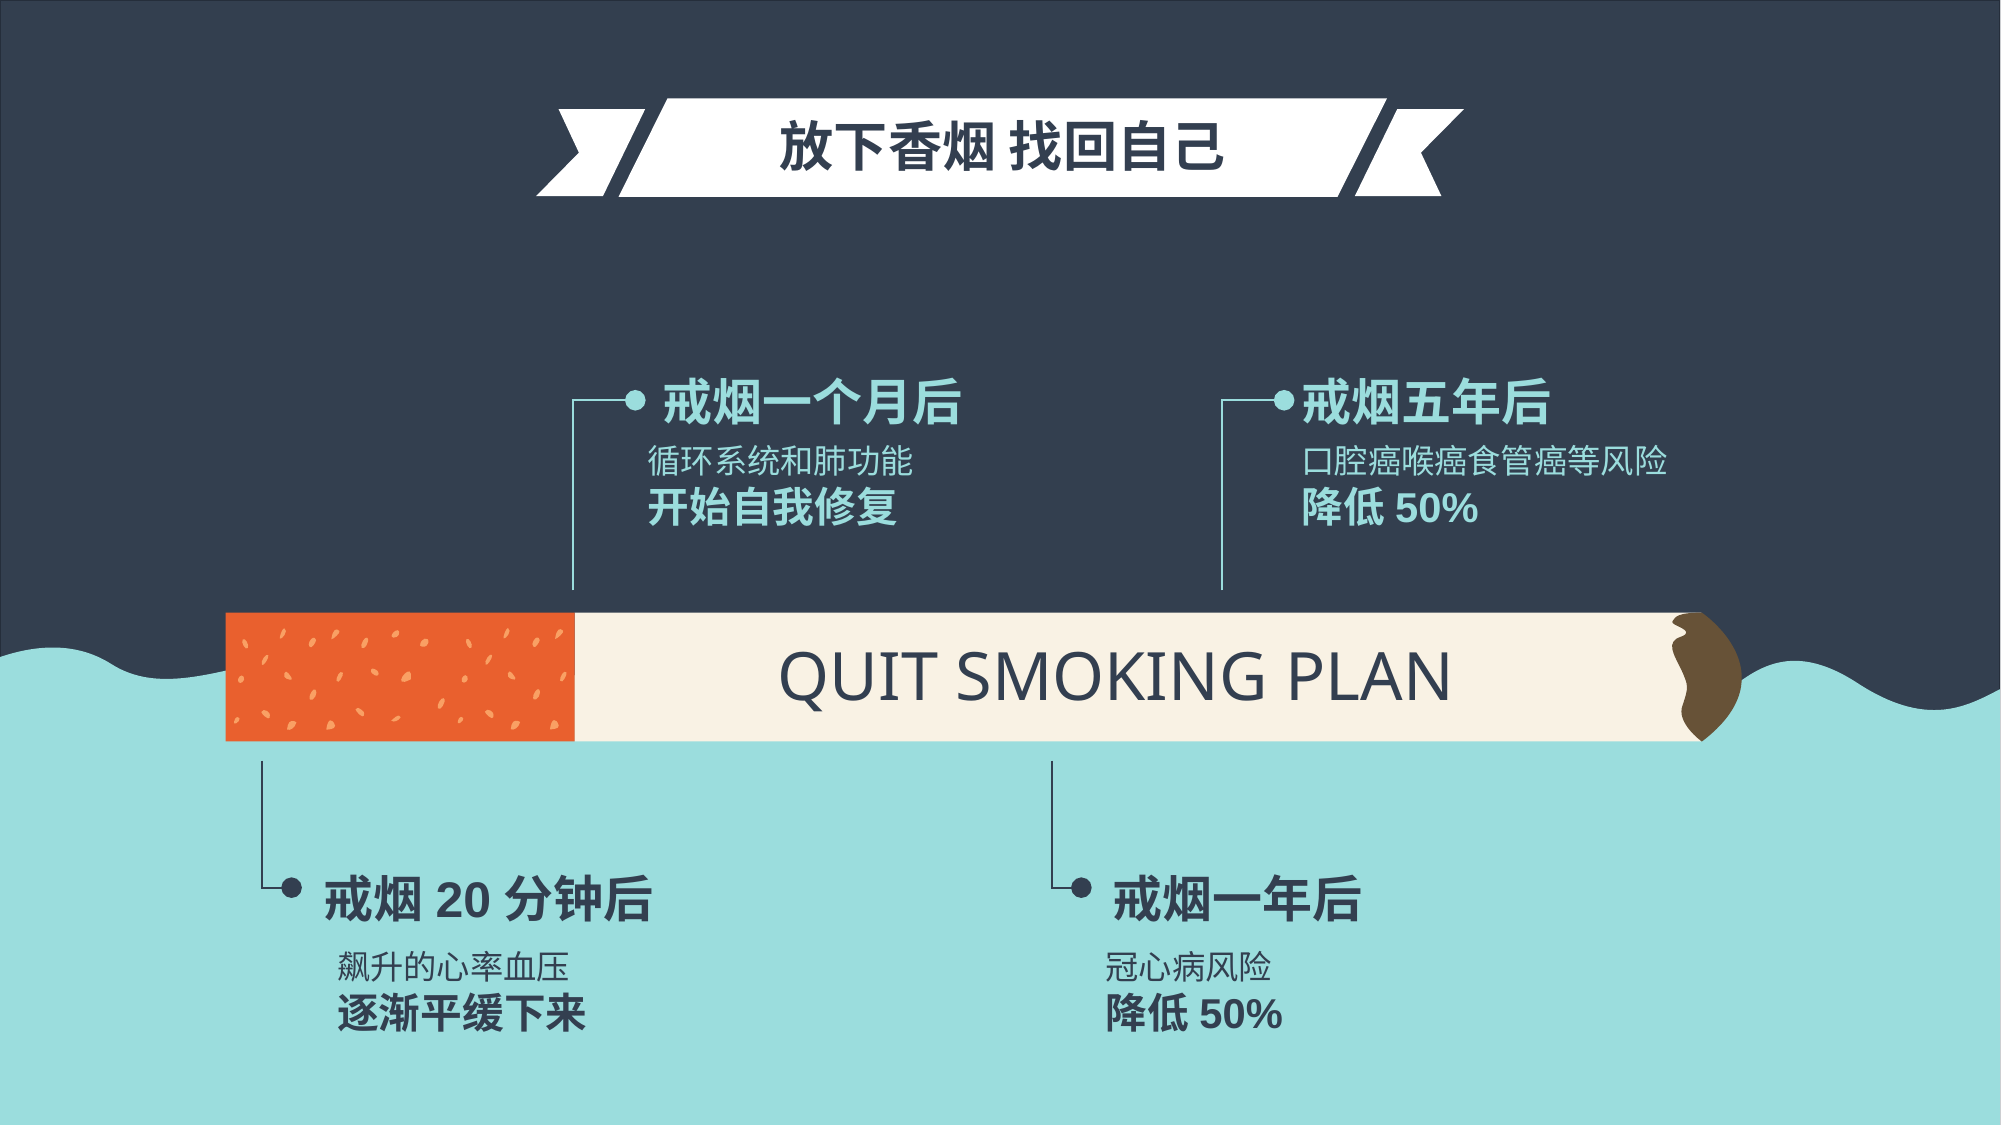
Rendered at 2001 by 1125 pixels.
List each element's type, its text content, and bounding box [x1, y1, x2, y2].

text_box [1221, 389, 1295, 546]
text_box [572, 389, 646, 546]
text_box 戒烟五年后 [1286, 363, 1567, 438]
text_box 循环系统和肺功能 开始自我修复 [632, 433, 929, 538]
text_box 口腔癌喉癌食管癌等风险 降低50% [1286, 433, 1683, 538]
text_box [230, 627, 570, 731]
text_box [0, 546, 2000, 746]
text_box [0, 746, 2000, 1125]
text_box 戒烟一个月后 [647, 363, 978, 438]
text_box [536, 98, 1464, 197]
